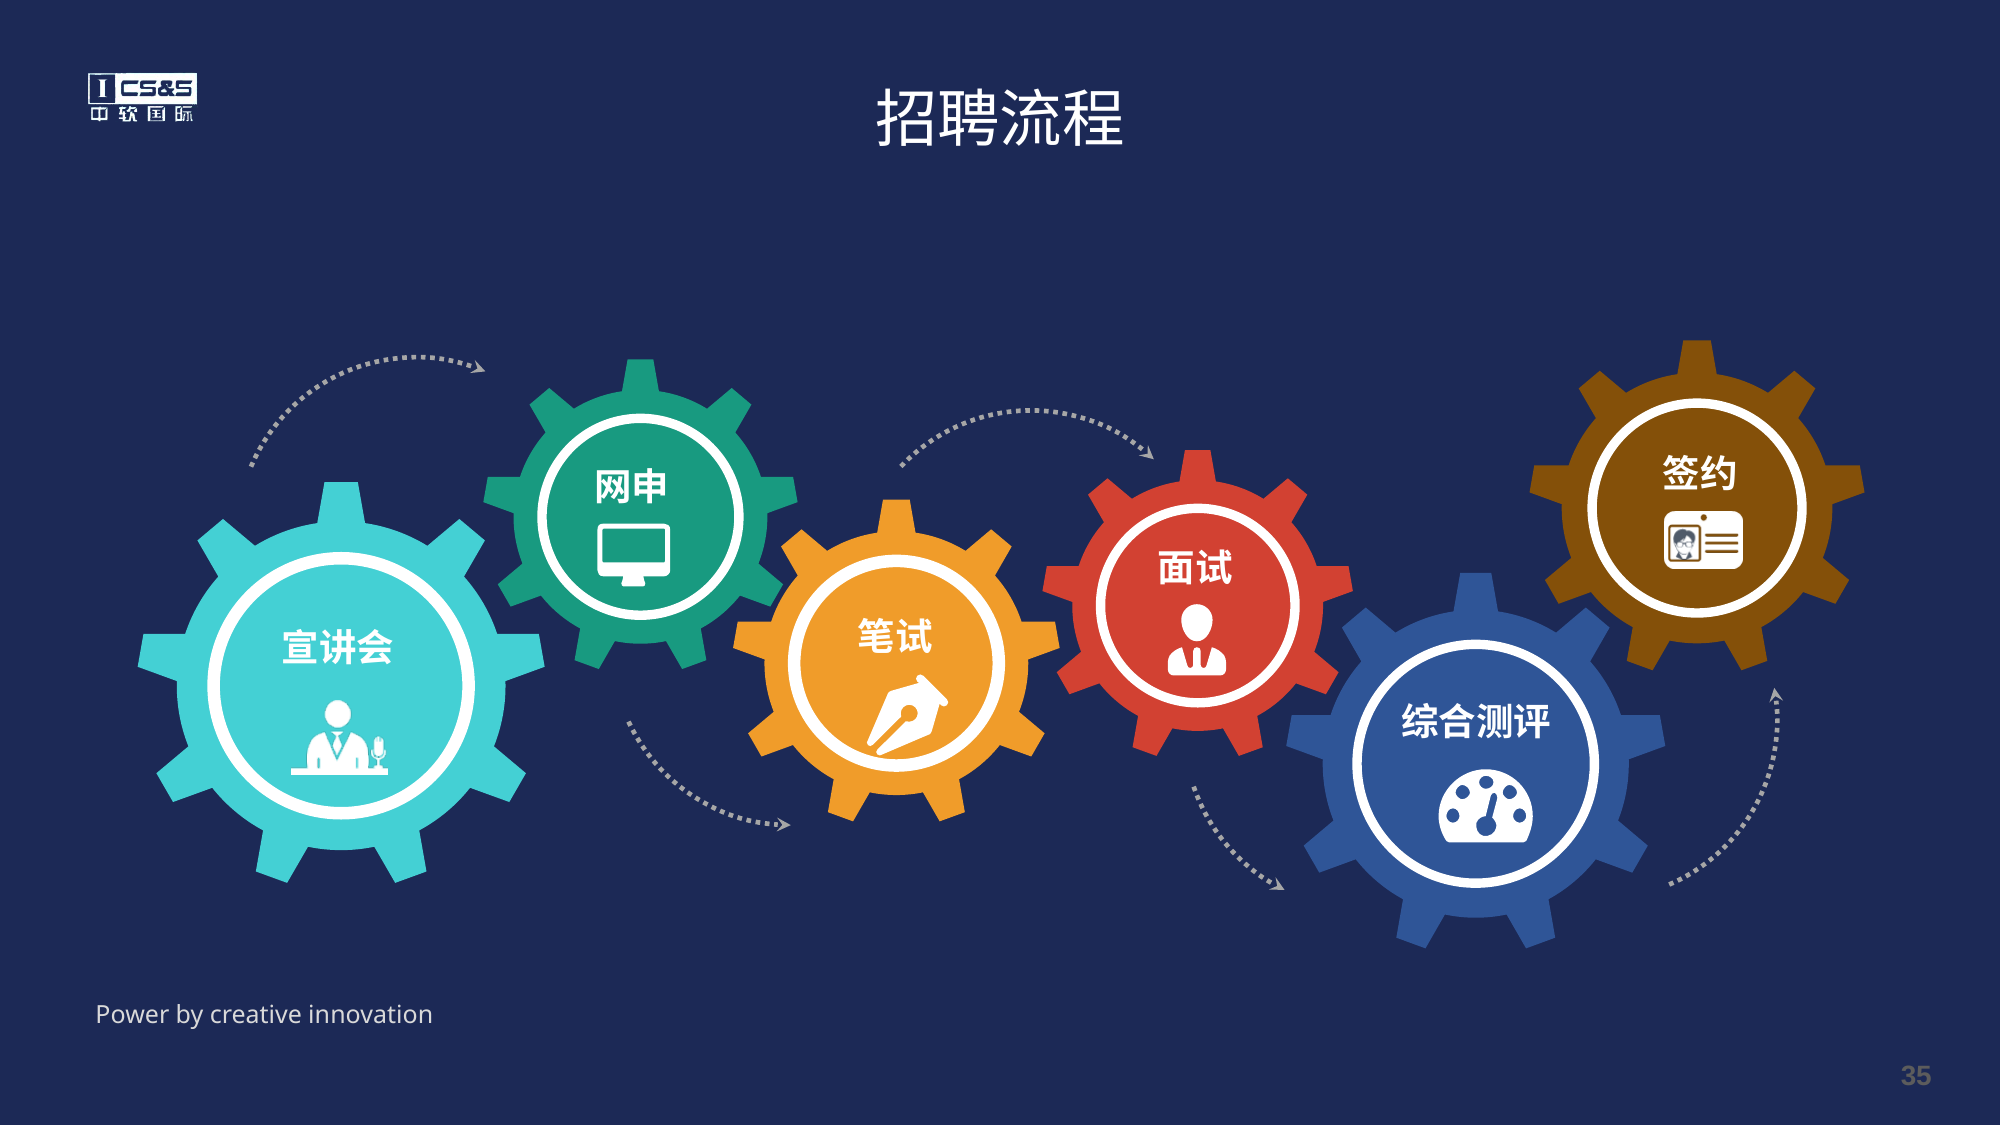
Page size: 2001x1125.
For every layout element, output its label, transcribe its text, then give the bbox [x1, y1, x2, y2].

text_box Power by creative innovation [80, 984, 599, 1037]
picture [1664, 511, 1743, 569]
text_box [1866, 1044, 1967, 1105]
text_box [628, 676, 731, 816]
text_box [900, 410, 1141, 498]
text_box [1527, 338, 1867, 678]
title 招聘流程 [728, 82, 1272, 160]
picture [85, 71, 198, 122]
text_box [1193, 763, 1284, 890]
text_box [1040, 448, 1355, 763]
text_box [1668, 687, 1783, 885]
text_box [250, 357, 481, 480]
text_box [731, 498, 1062, 829]
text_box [481, 358, 800, 676]
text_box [1284, 571, 1668, 957]
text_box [135, 480, 547, 892]
picture [291, 700, 388, 775]
